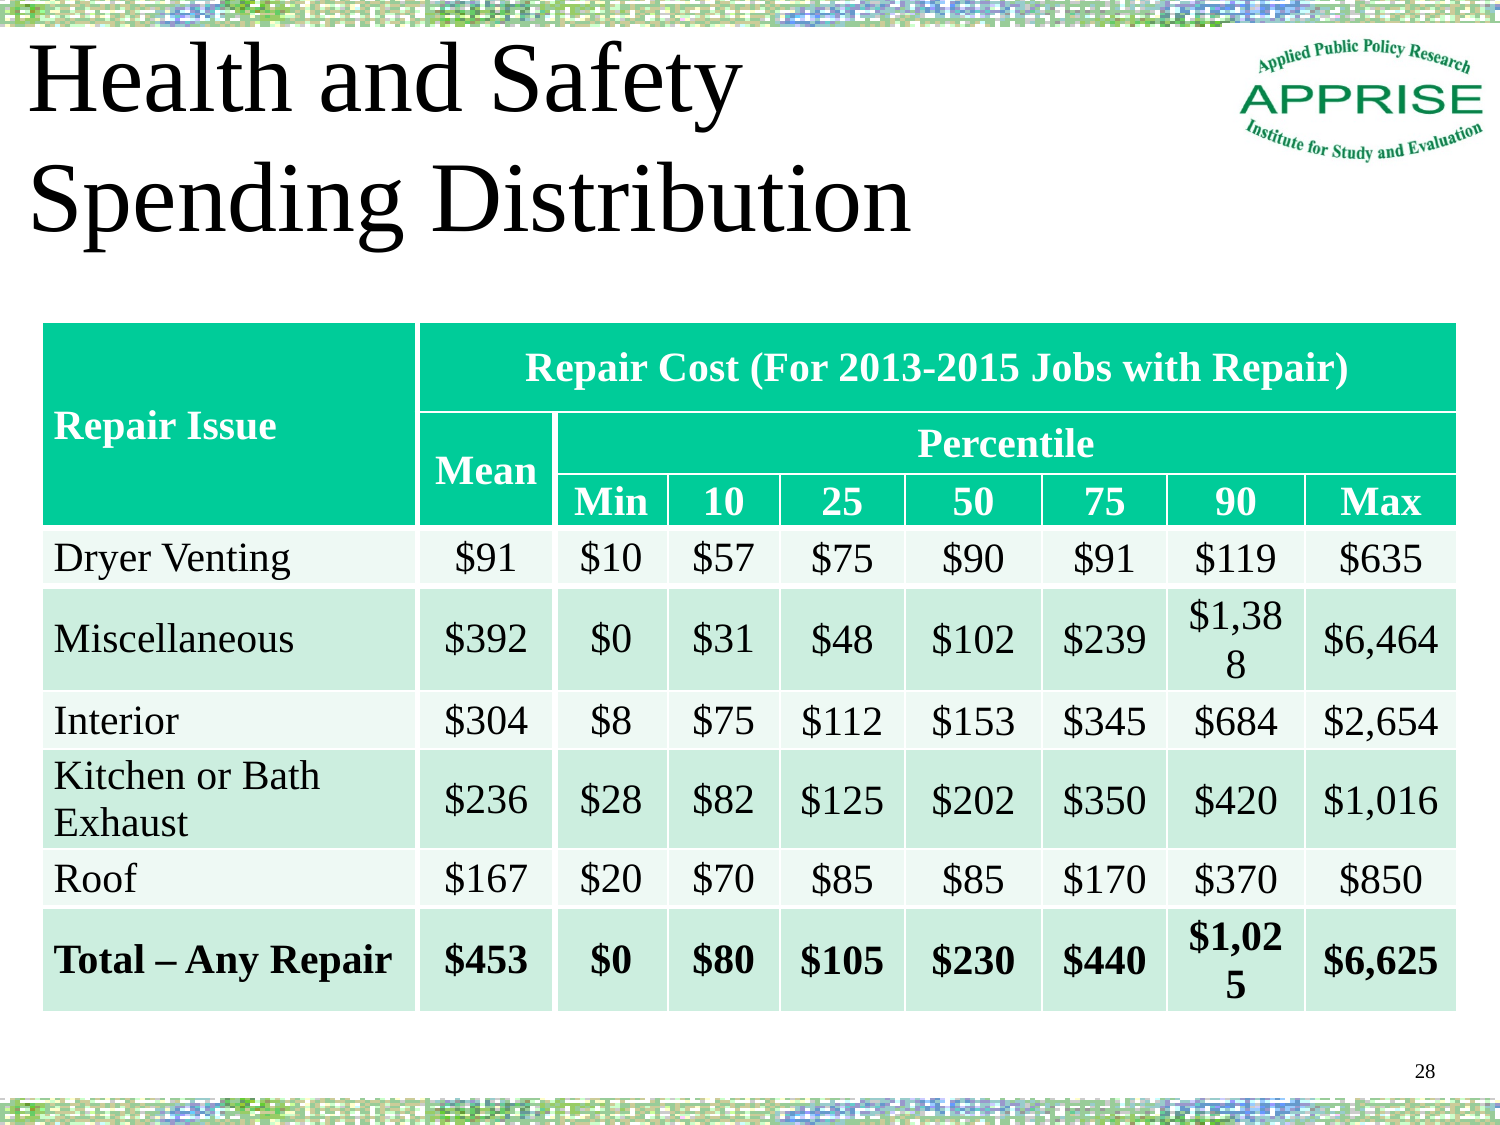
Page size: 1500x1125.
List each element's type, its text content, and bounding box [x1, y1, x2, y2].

table_header Repair Cost (For 2013-2015 Jobs with Repair) [420, 323, 1456, 411]
table_cell $85 [781, 850, 904, 905]
table_cell $1,388 [1168, 589, 1304, 690]
picture [0, 0, 1500, 179]
table_cell $105 [781, 909, 904, 1011]
picture [0, 1098, 1500, 1125]
table_cell $684 [1168, 692, 1304, 748]
table_cell $0 [558, 589, 667, 690]
table_cell 25 [781, 475, 904, 525]
table_cell $370 [1168, 850, 1304, 905]
table_cell $230 [906, 909, 1041, 1011]
table_cell $112 [781, 692, 904, 748]
title Health and Safety Spending Distribution [12, 35, 1118, 250]
table_cell $91 [1043, 531, 1166, 583]
table_cell Min [558, 475, 667, 525]
table_cell Percentile [558, 413, 1456, 473]
table_cell $0 [558, 909, 667, 1011]
table_cell $85 [906, 850, 1041, 905]
table_cell $345 [1043, 692, 1166, 748]
table_cell $440 [1043, 909, 1166, 1011]
table_cell $167 [420, 850, 552, 905]
table_cell $31 [669, 589, 779, 690]
table_cell $10 [558, 531, 667, 583]
table_cell $236 [420, 750, 552, 848]
table_cell $91 [420, 531, 552, 583]
table_cell $75 [669, 692, 779, 748]
table_cell 90 [1168, 475, 1304, 525]
table_cell $20 [558, 850, 667, 905]
table_cell $1,025 [1168, 909, 1304, 1011]
table_cell Dryer Venting [43, 531, 415, 583]
table_cell $119 [1168, 531, 1304, 583]
table_cell $57 [669, 531, 779, 583]
table_cell $202 [906, 750, 1041, 848]
table_cell $80 [669, 909, 779, 1011]
table_cell $350 [1043, 750, 1166, 848]
table_cell $304 [420, 692, 552, 748]
table_cell $1,016 [1306, 750, 1456, 848]
table_cell 10 [669, 475, 779, 525]
table_cell $6,464 [1306, 589, 1456, 690]
table_cell Miscellaneous [43, 589, 415, 690]
table_cell $75 [781, 531, 904, 583]
table_cell Total – Any Repair [43, 909, 415, 1011]
table_cell Kitchen or Bath Exhaust [43, 750, 415, 848]
table_cell Interior [43, 692, 415, 748]
table_cell $420 [1168, 750, 1304, 848]
table_cell $153 [906, 692, 1041, 748]
table_cell Roof [43, 850, 415, 905]
table_cell $102 [906, 589, 1041, 690]
table_cell $392 [420, 589, 552, 690]
table_cell Mean [420, 413, 552, 525]
text_box 28 [1399, 1050, 1463, 1090]
table_cell $82 [669, 750, 779, 848]
table_cell $6,625 [1306, 909, 1456, 1011]
table_cell $635 [1306, 531, 1456, 583]
table_cell $239 [1043, 589, 1166, 690]
table_cell $850 [1306, 850, 1456, 905]
table_cell $28 [558, 750, 667, 848]
table_cell $48 [781, 589, 904, 690]
table_cell $70 [669, 850, 779, 905]
table_header Repair Issue [43, 323, 415, 525]
table_cell 75 [1043, 475, 1166, 525]
table_cell $170 [1043, 850, 1166, 905]
table_cell $125 [781, 750, 904, 848]
table_cell 50 [906, 475, 1041, 525]
table_cell $8 [558, 692, 667, 748]
table_cell $90 [906, 531, 1041, 583]
table_cell $2,654 [1306, 692, 1456, 748]
table_cell Max [1306, 475, 1456, 525]
table_cell $453 [420, 909, 552, 1011]
